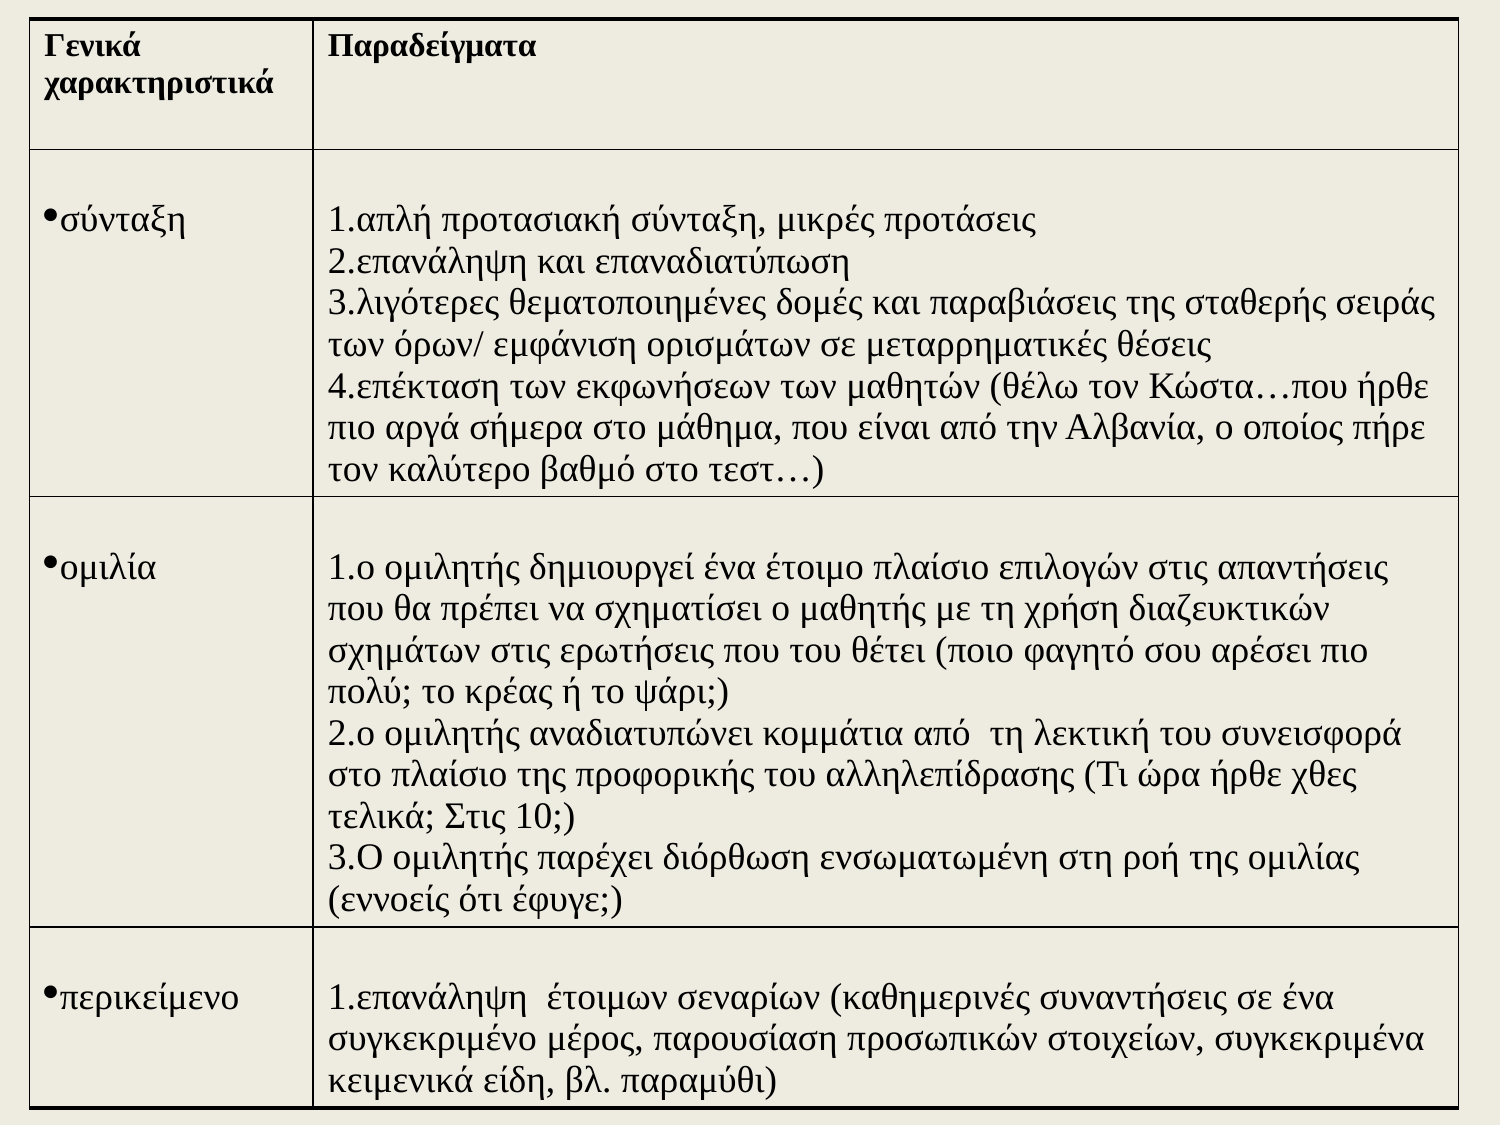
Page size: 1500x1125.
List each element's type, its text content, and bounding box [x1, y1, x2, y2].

table_header Παραδείγματα [314, 21, 1458, 149]
table_cell περικείμενο [30, 928, 312, 1106]
table_cell ο ομιλητής δημιουργεί ένα έτοιμο πλαίσιο επιλογών στις απαντήσεις που θα πρέπει να σχηματίσει ο μαθητής με τη χρήση διαζευκτικών σχημάτων στις ερωτήσεις που του θέτει (ποιο φαγητό σου αρέσει πιο πολύ; το κρέας ή το ψάρι;) ο ομιλητής αναδιατυπώνει κομμάτια από τη λεκτική του συνεισφορά στο πλαίσιο της προφορικής του αλληλεπίδρασης (Τι ώρα ήρθε χθες τελικά; Στις 10;) Ο ομιλητής παρέχει διόρθωση ενσωματωμένη στη ροή της ομιλίας (εννοείς ότι έφυγε;) [314, 497, 1458, 926]
table_header Γενικά χαρακτηριστικά [30, 21, 312, 149]
table_cell επανάληψη έτοιμων σεναρίων (καθημερινές συναντήσεις σε ένα συγκεκριμένο μέρος, παρουσίαση προσωπικών στοιχείων, συγκεκριμένα κειμενικά είδη, βλ. παραμύθι) [314, 928, 1458, 1106]
table_cell σύνταξη [30, 150, 312, 496]
table_cell ομιλία [30, 497, 312, 926]
table_cell απλή προτασιακή σύνταξη, μικρές προτάσεις επανάληψη και επαναδιατύπωση λιγότερες θεματοποιημένες δομές και παραβιάσεις της σταθερής σειράς των όρων/ εμφάνιση ορισμάτων σε μεταρρηματικές θέσεις επέκταση των εκφωνήσεων των μαθητών (θέλω τον Κώστα…που ήρθε πιο αργά σήμερα στο μάθημα, που είναι από την Αλβανία, ο οποίος πήρε τον καλύτερο βαθμό στο τεστ…) [314, 150, 1458, 496]
